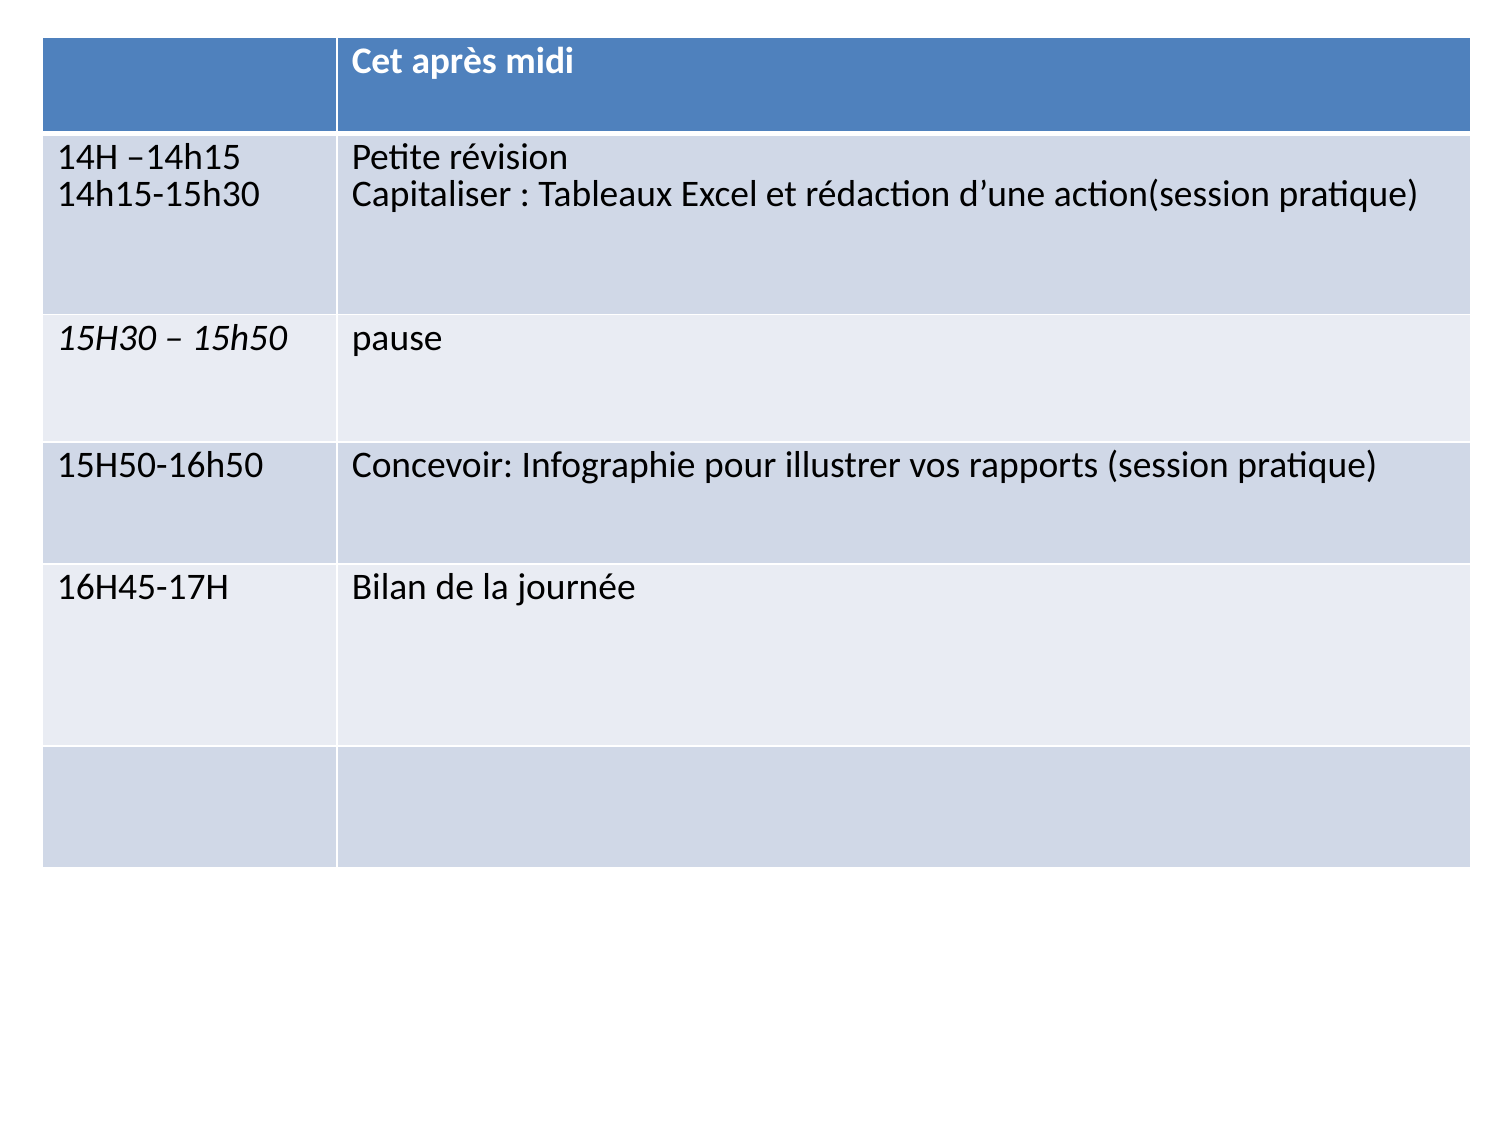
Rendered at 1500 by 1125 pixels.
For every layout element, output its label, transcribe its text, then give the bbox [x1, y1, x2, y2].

table_header [43, 38, 336, 131]
table_cell Petite révision Capitaliser : Tableaux Excel et rédaction d’une action(session pratique) [338, 136, 1470, 314]
table_cell pause [338, 315, 1470, 441]
table_cell 15H30 – 15h50 [43, 315, 336, 441]
table_cell Concevoir: Infographie pour illustrer vos rapports (session pratique) [338, 443, 1470, 563]
table_cell 14H –14h15 14h15-15h30 [43, 136, 336, 314]
table_cell 15H50-16h50 [43, 443, 336, 563]
table_cell 16H45-17H [43, 565, 336, 745]
table_cell [43, 747, 336, 867]
table_header Cet après midi [338, 38, 1470, 131]
table_cell Bilan de la journée [338, 565, 1470, 745]
table_cell [338, 747, 1470, 867]
